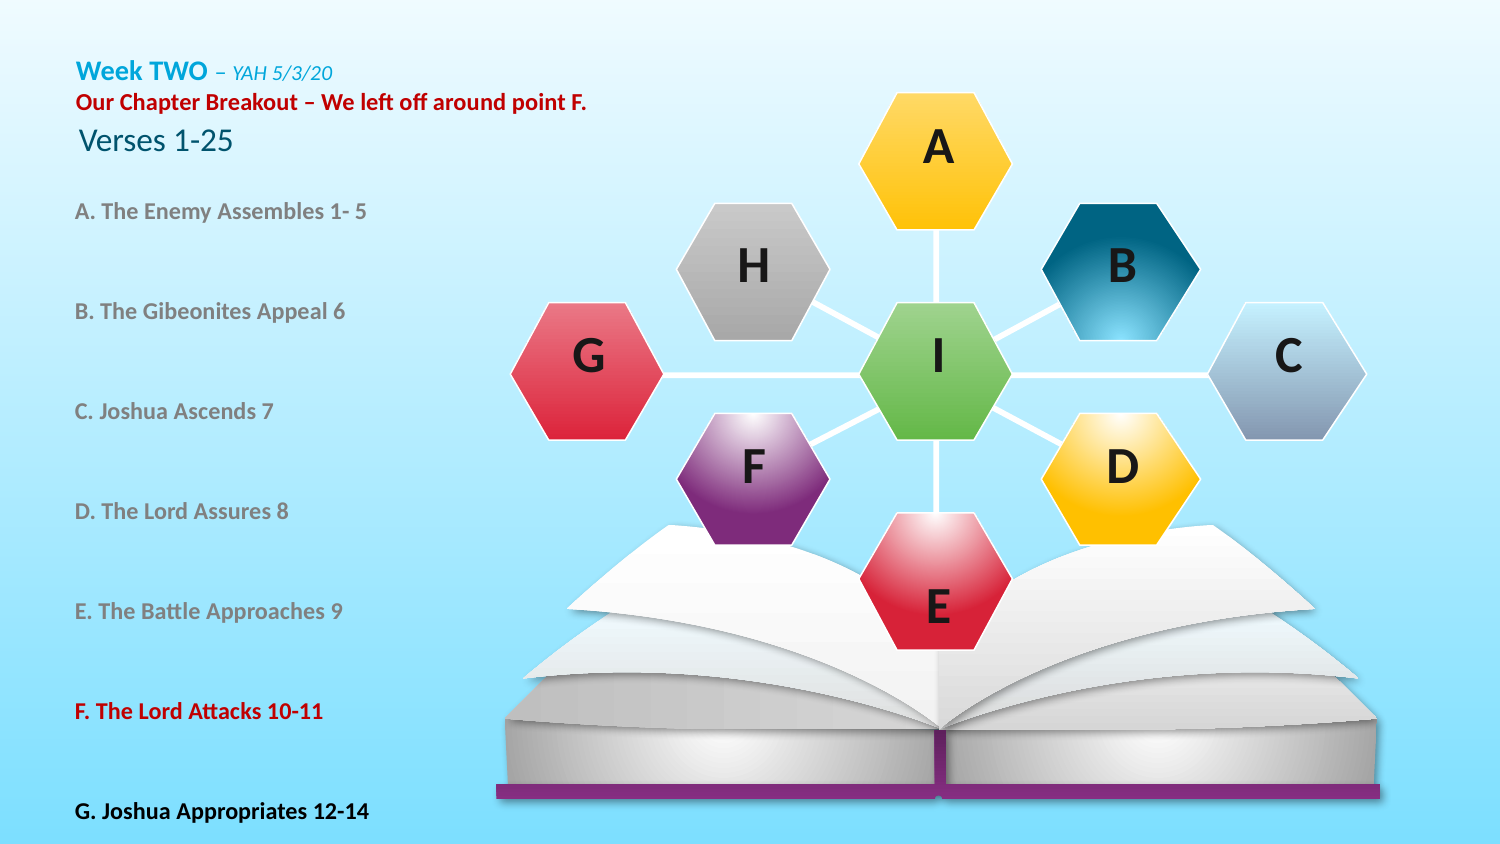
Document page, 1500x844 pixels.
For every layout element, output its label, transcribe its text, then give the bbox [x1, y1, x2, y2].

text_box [1041, 203, 1201, 342]
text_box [653, 191, 1213, 586]
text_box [858, 512, 1013, 651]
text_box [510, 302, 665, 441]
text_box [858, 92, 1013, 231]
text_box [1207, 302, 1367, 441]
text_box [676, 413, 831, 546]
text_box A. The Enemy Assembles 1- 5 B. The Gibeonites Appeal 6 C. Joshua Ascends 7 D. The Lord Assures 8 E. The Battle Approaches 9 F. The Lord Attacks 10-11 G. Joshua Appropriates 12-14 H. The Kings Evacuate 15-21 I. The Elders Participate 22-25 [60, 183, 450, 781]
text_box Week TWO – YAH 5/3/20 Our Chapter Breakout – We left off around point F. [61, 44, 1021, 123]
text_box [676, 203, 831, 342]
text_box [858, 302, 1013, 441]
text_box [496, 524, 1381, 799]
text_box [1041, 413, 1201, 546]
text_box Verses 1-25 [64, 110, 829, 166]
